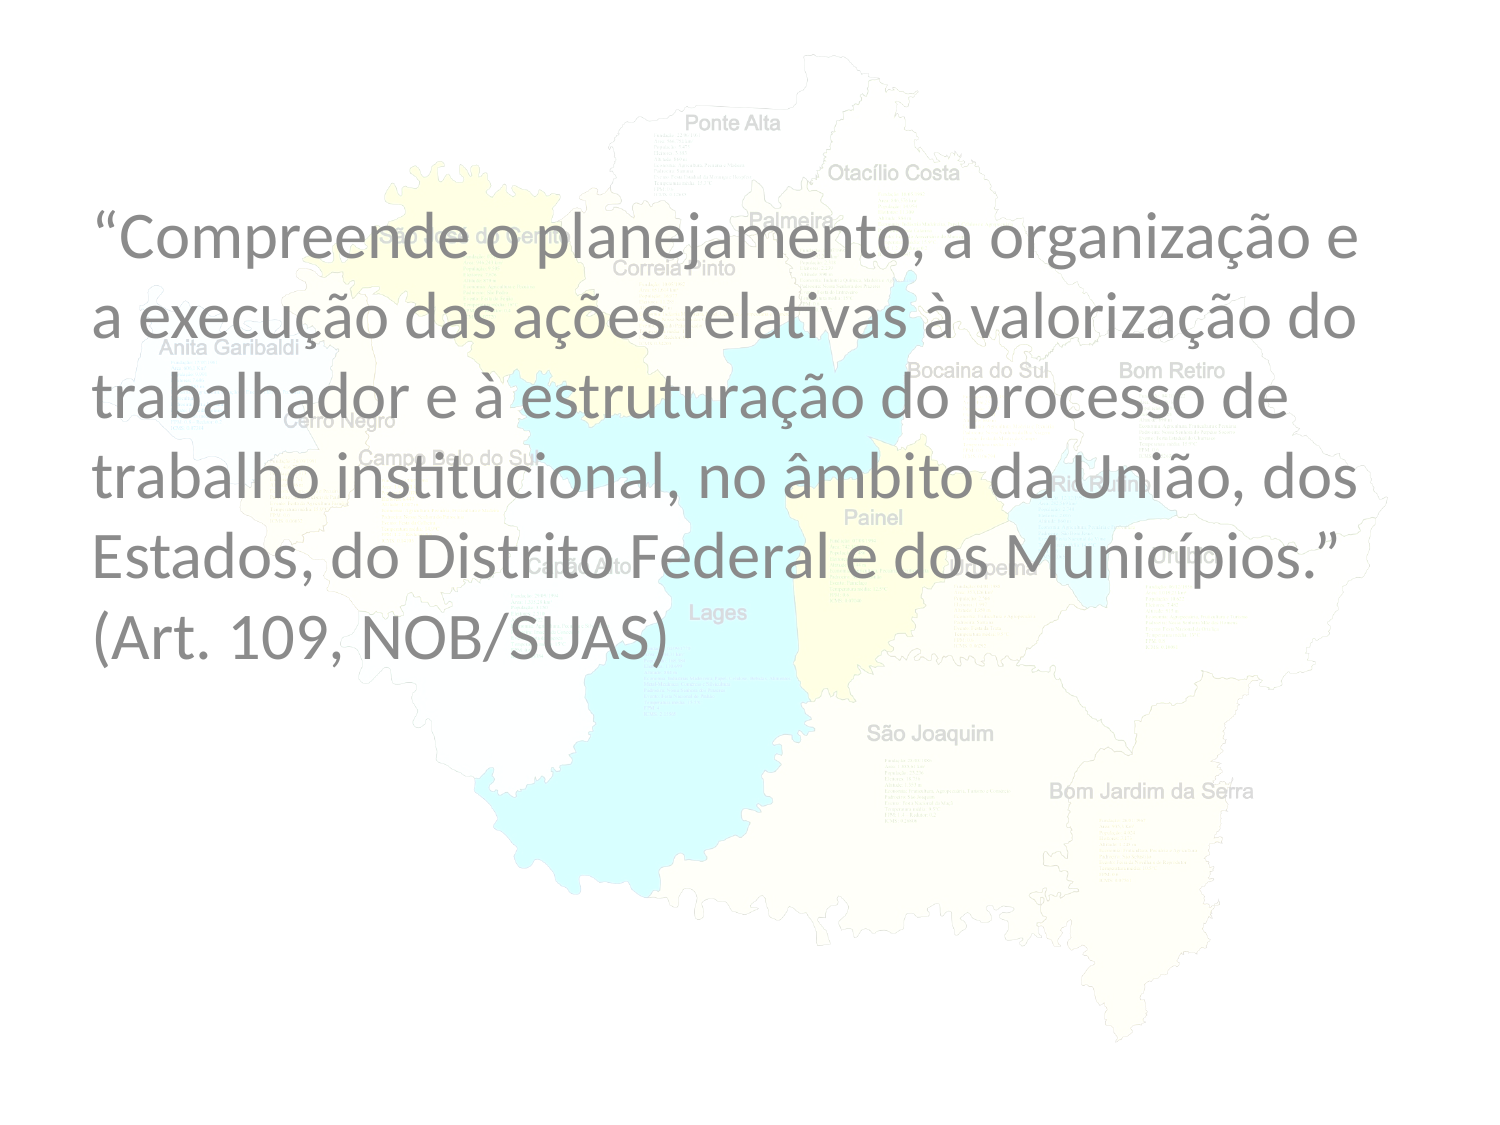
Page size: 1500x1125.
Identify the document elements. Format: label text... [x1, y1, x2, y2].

subtitle “Compreende o planejamento, a organização e a execução das ações relativas à valorização do trabalhador e à estruturação do processo de trabalho institucional, no âmbito da União, dos Estados, do Distrito Federal e dos Municípios.” (Art. 109, NOB/SUAS) [76, 184, 1422, 976]
